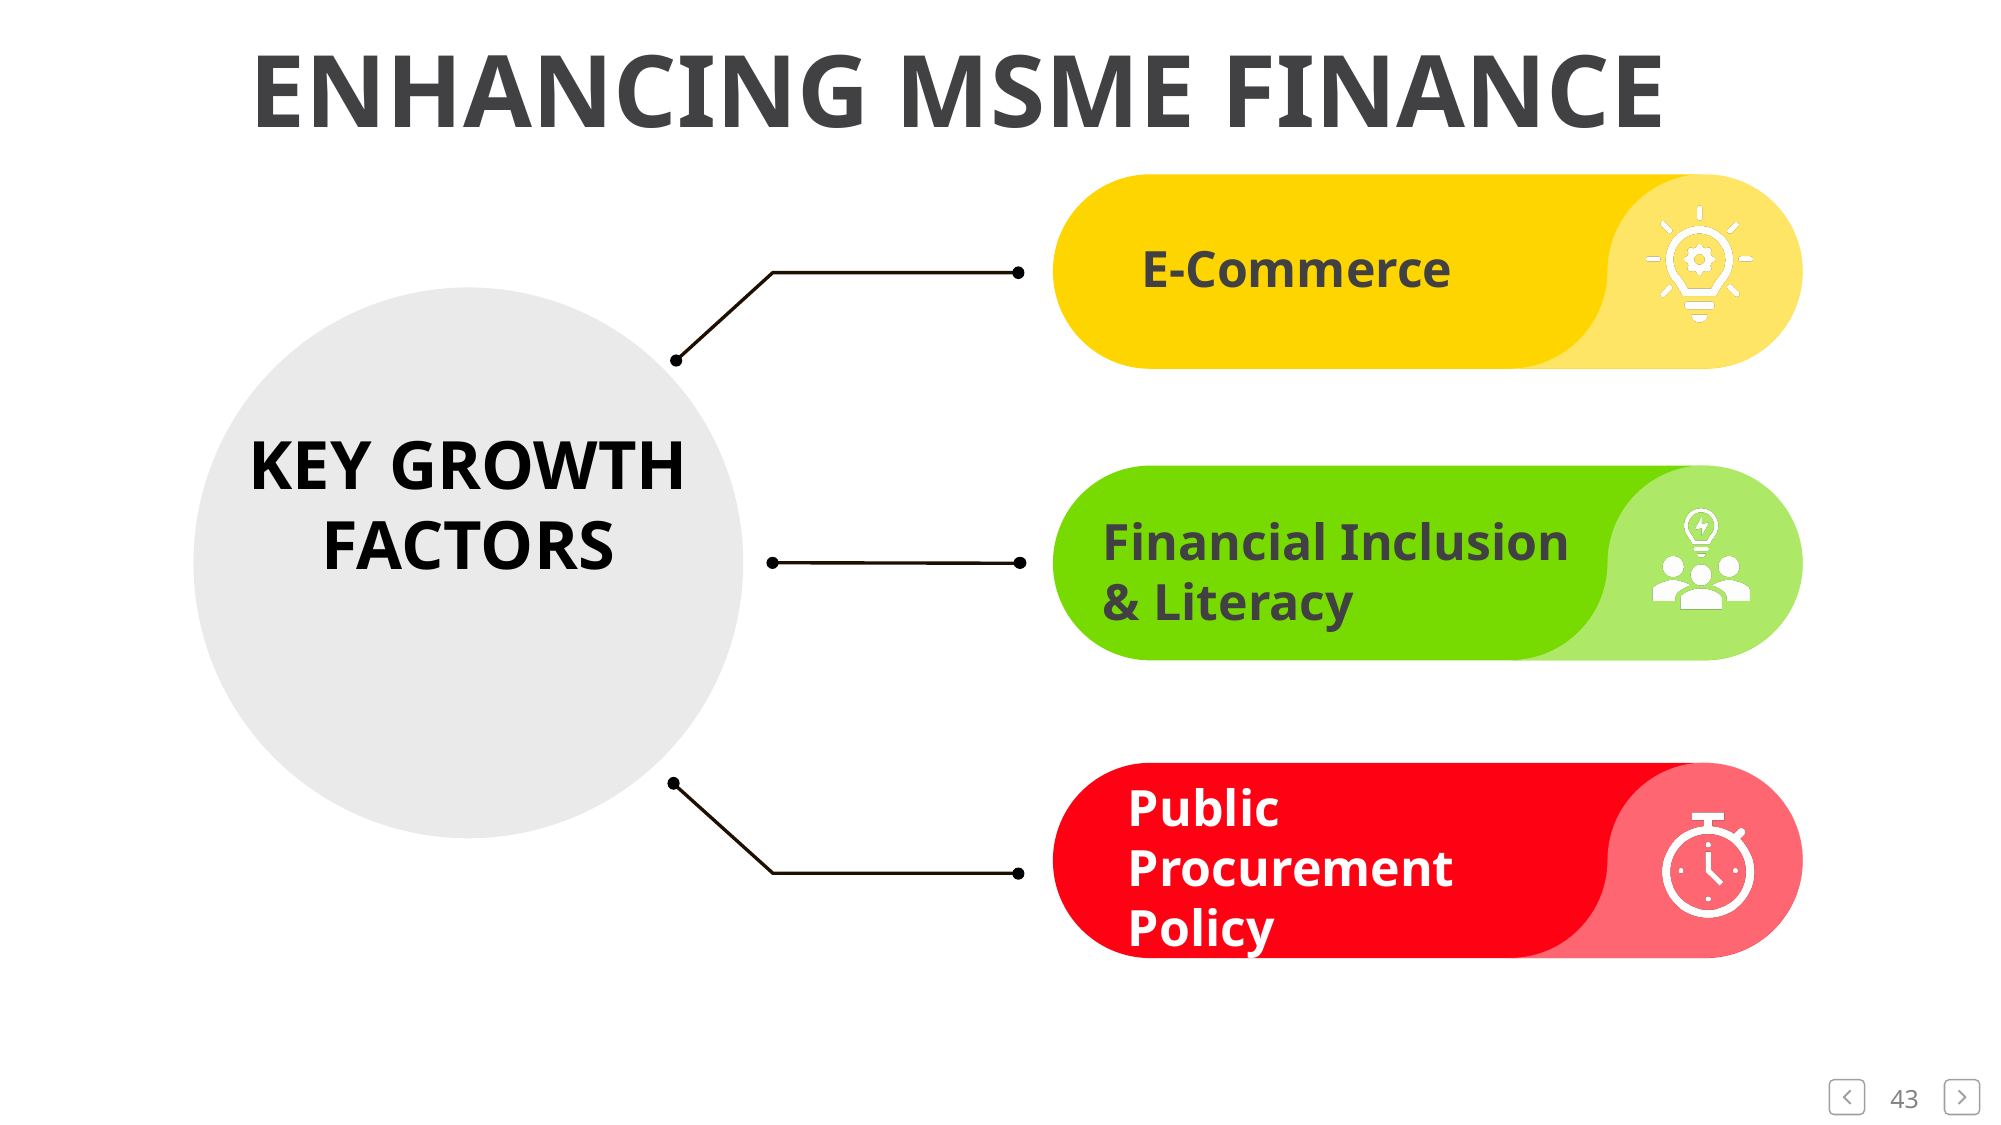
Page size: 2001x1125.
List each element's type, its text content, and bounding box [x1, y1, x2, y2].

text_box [1052, 173, 1803, 369]
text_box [766, 556, 1027, 569]
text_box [1052, 762, 1803, 967]
text_box ENHANCING MSME FINANCE [234, 20, 1833, 156]
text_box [1052, 465, 1803, 661]
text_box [667, 776, 1025, 880]
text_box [669, 266, 1025, 367]
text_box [193, 287, 744, 839]
